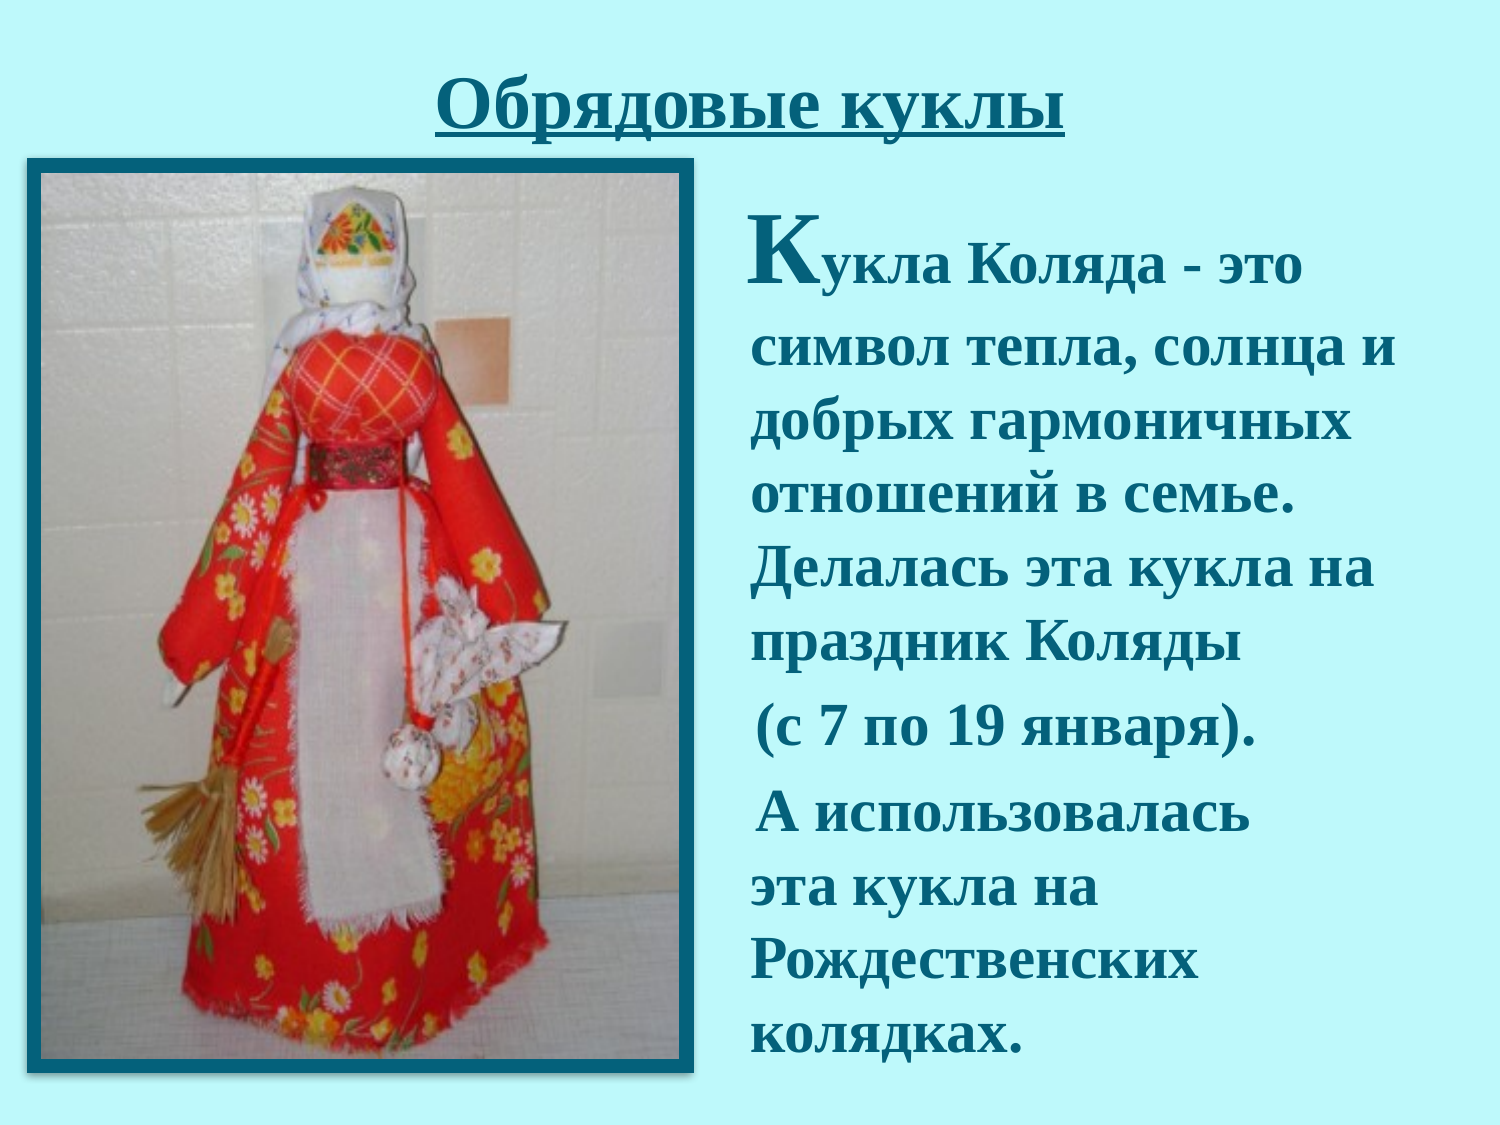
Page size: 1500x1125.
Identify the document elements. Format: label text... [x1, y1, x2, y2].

title Обрядовые куклы [75, 45, 1425, 172]
picture [42, 174, 678, 1058]
list Кукла Коляда - это символ тепла, солнца и добрых гармоничных отношений в семье. Делалась эта кукла на праздник Коляды (с 7 по 19 января). А использовалась эта кукла на Рождественских колядках. [679, 172, 1459, 1083]
